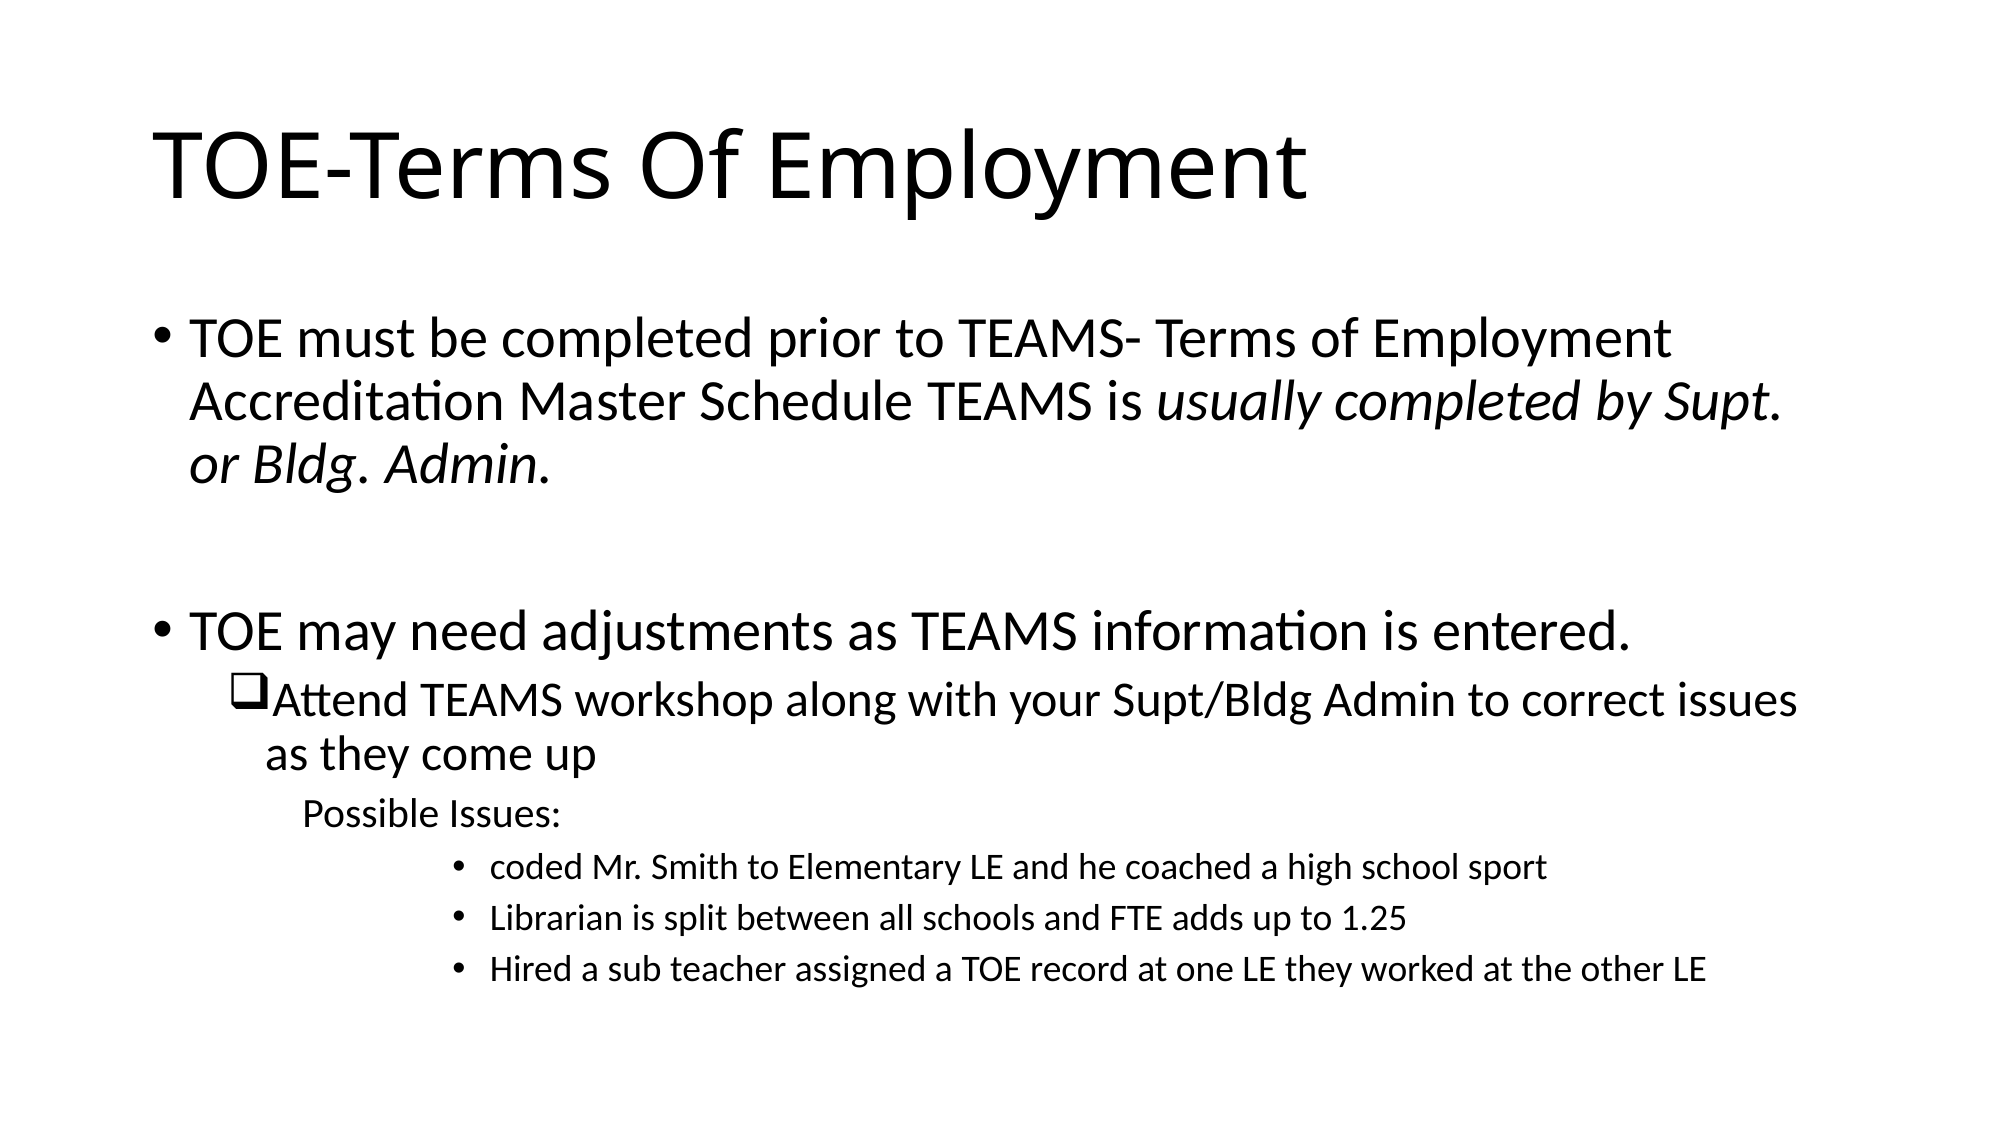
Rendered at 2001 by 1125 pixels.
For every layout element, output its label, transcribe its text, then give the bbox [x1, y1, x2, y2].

title TOE-Terms Of Employment [137, 59, 1863, 278]
list TOE must be completed prior to TEAMS- Terms of Employment Accreditation Master Schedule TEAMS is usually completed by Supt. or Bldg. Admin. TOE may need adjustments as TEAMS information is entered. Attend TEAMS workshop along with your Supt/Bldg Admin to correct issues as they come up Possible Issues: coded Mr. Smith to Elementary LE and he coached a high school sport Librarian is split between all schools and FTE adds up to 1.25 Hired a sub teacher assigned a TOE record at one LE they worked at the other LE [137, 299, 1863, 1014]
